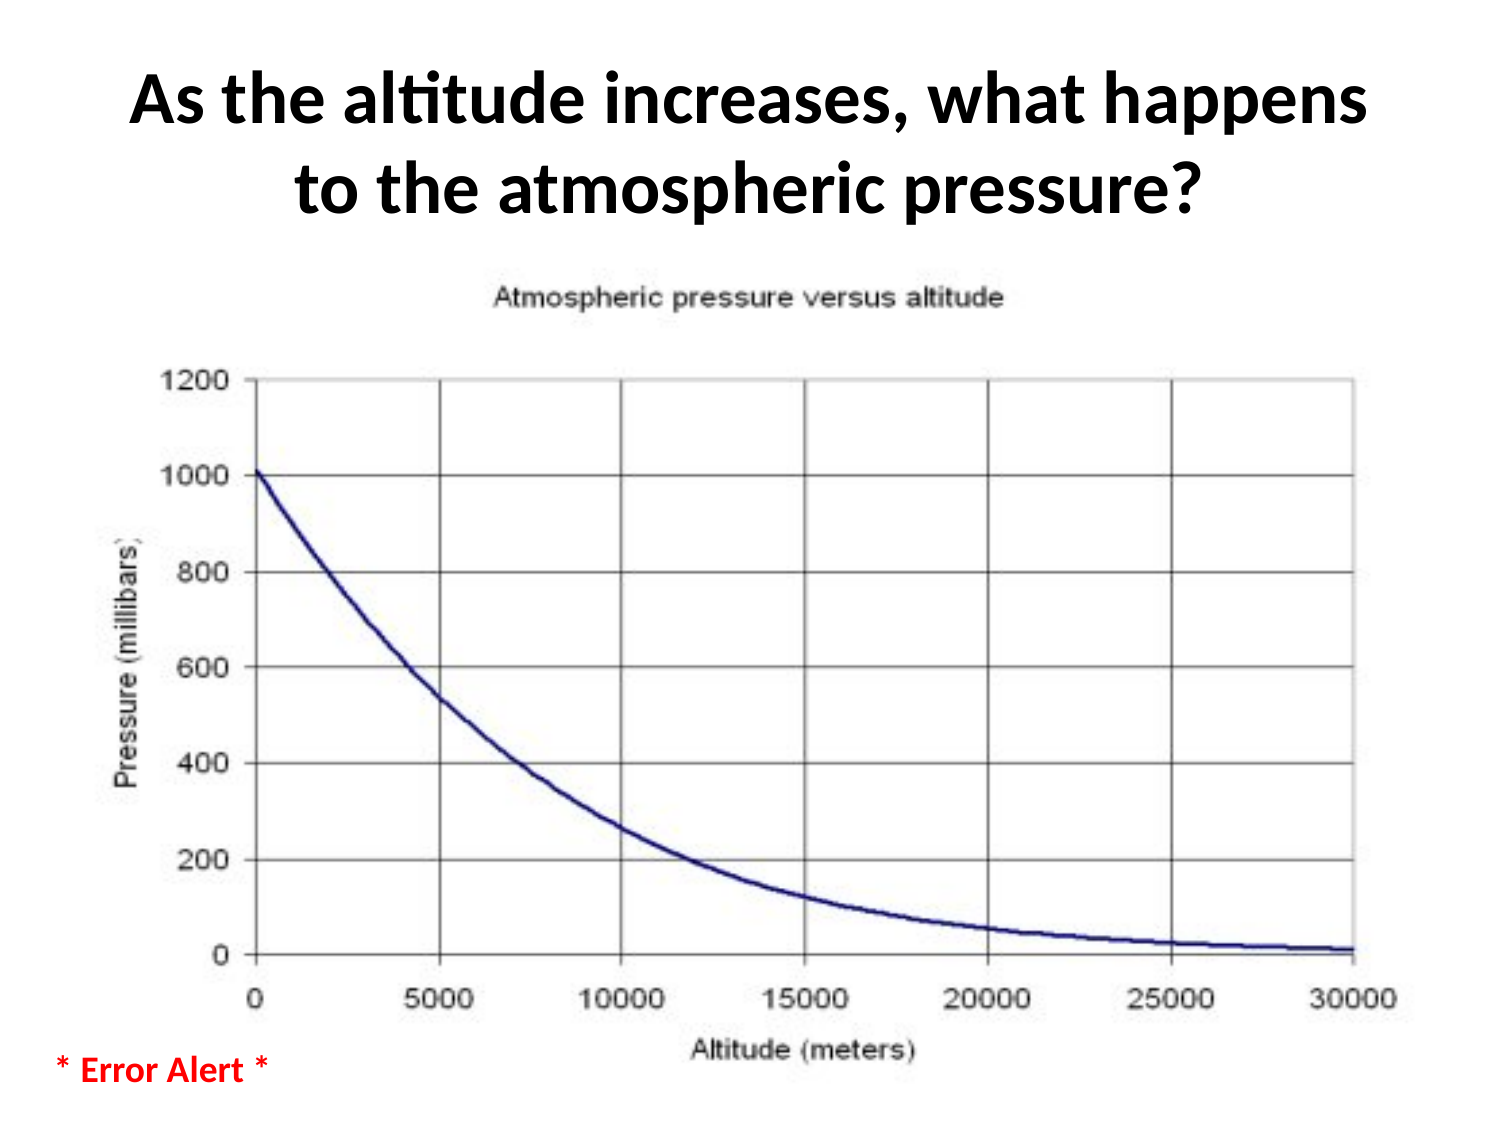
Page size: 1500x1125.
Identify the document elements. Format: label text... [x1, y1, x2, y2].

title As the altitude increases, what happens to the atmospheric pressure? [75, 45, 1425, 233]
text_box * Error Alert * [38, 1037, 69, 1098]
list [74, 249, 1426, 1099]
